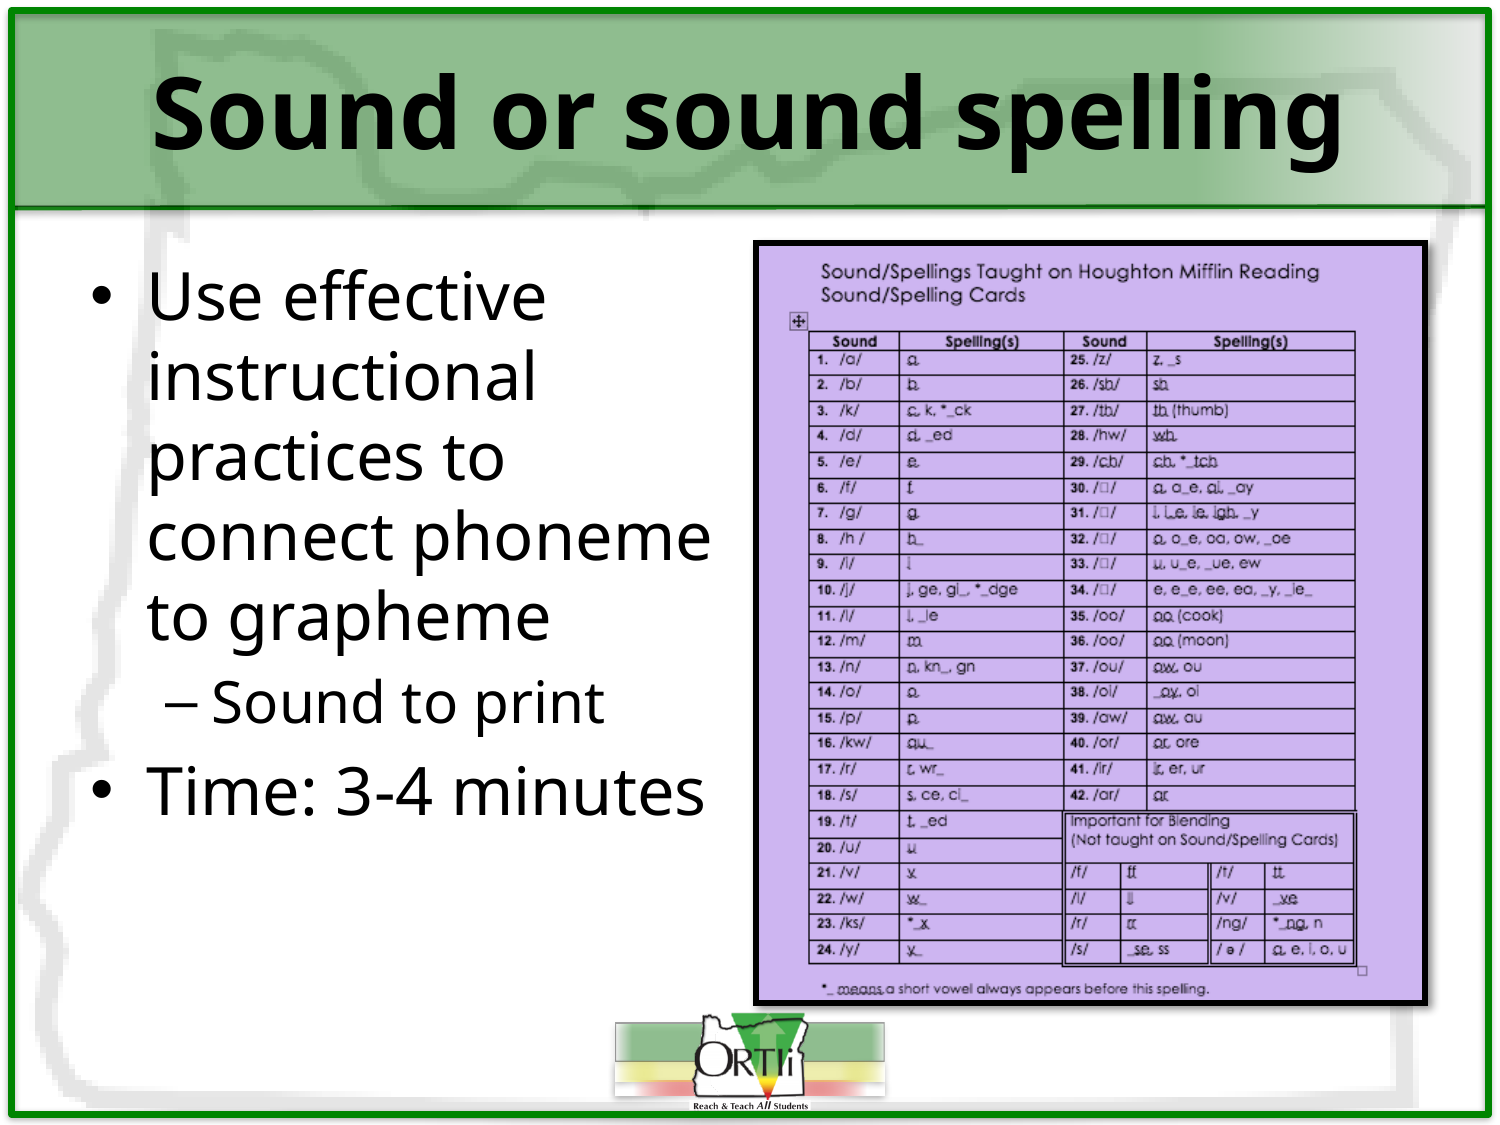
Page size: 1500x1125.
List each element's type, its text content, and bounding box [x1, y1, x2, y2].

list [758, 246, 1423, 1001]
list Use effective instructional practices to connect phoneme to grapheme Sound to print Time: 3-4 minutes [75, 246, 739, 1000]
picture [689, 1010, 811, 1100]
title Sound or sound spelling [75, 29, 1425, 191]
